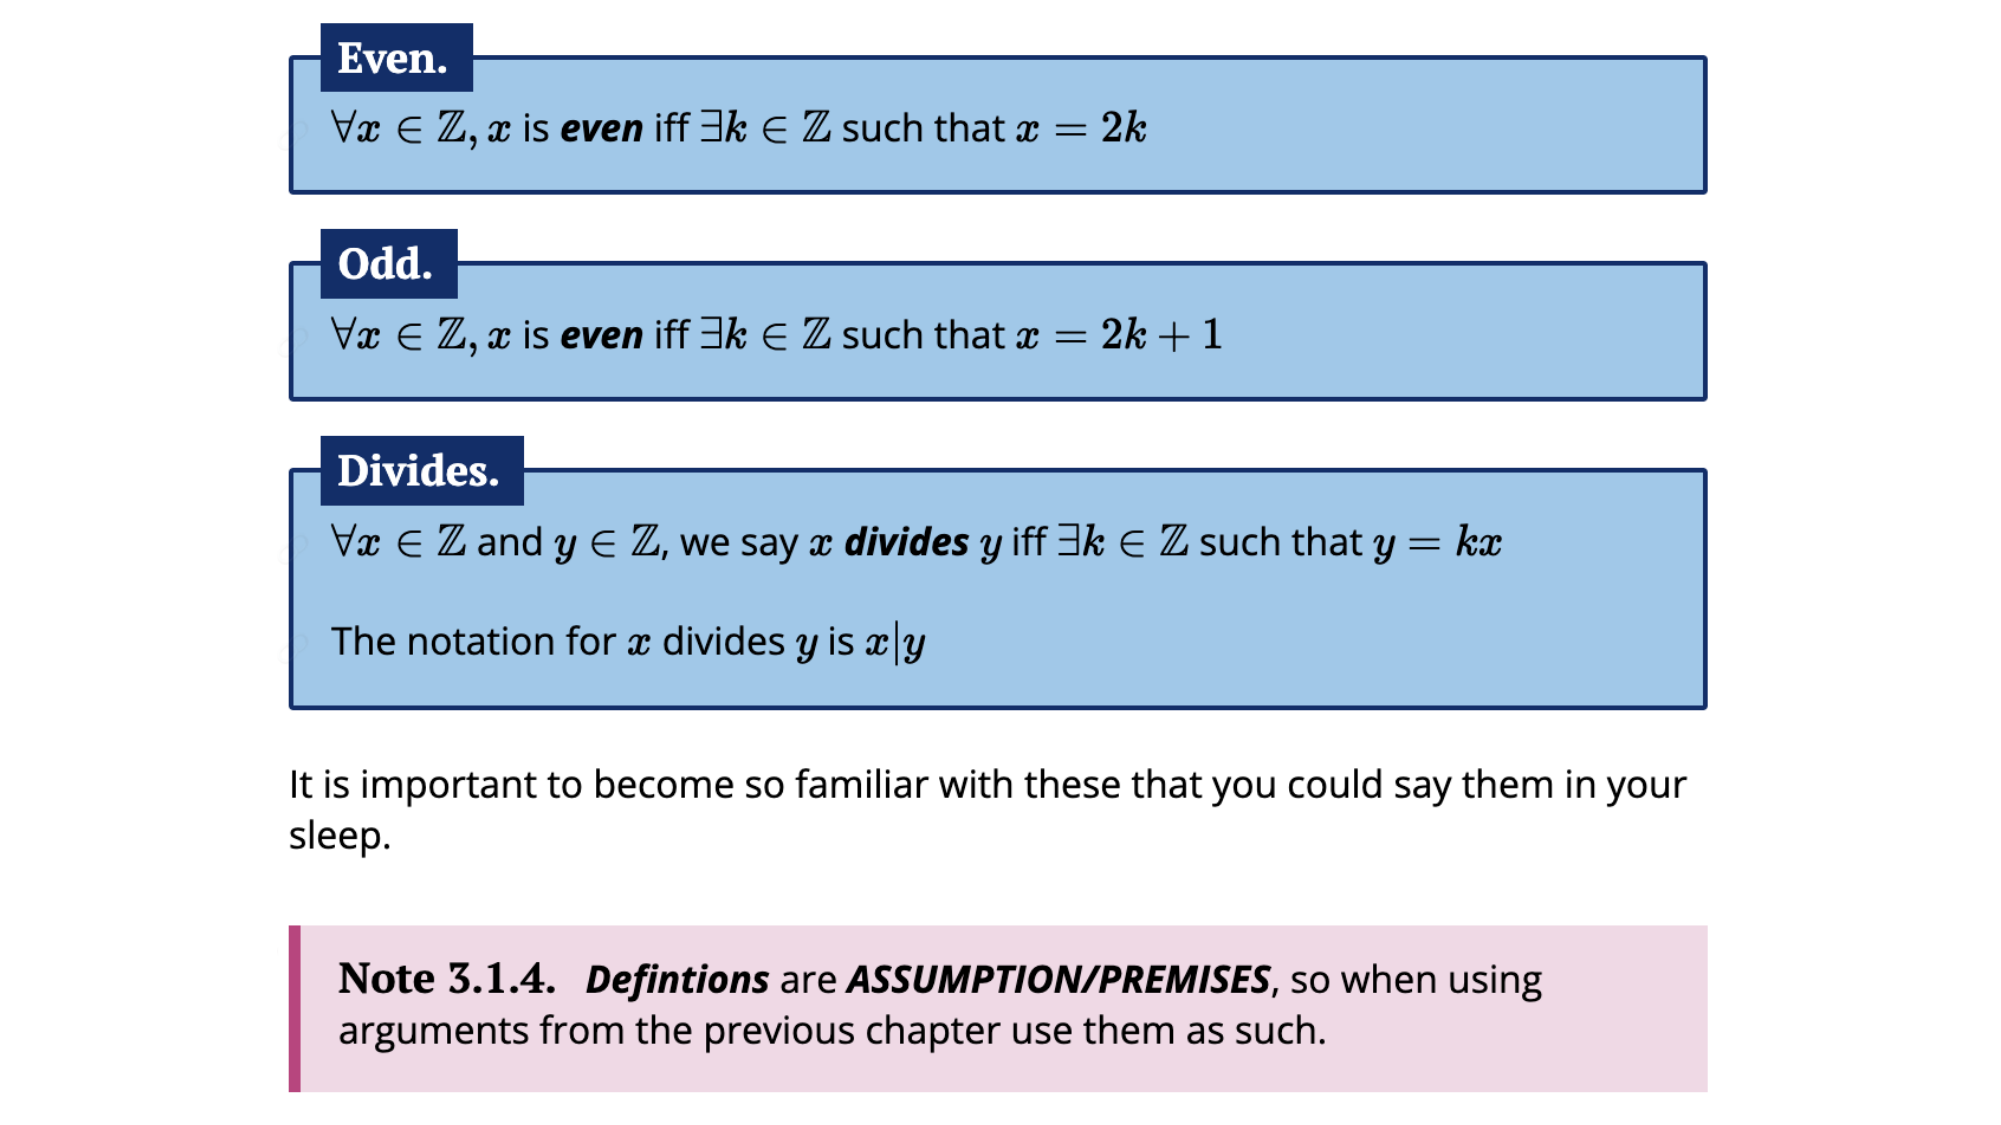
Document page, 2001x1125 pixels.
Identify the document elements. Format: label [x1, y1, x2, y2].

picture [277, 14, 1723, 1111]
